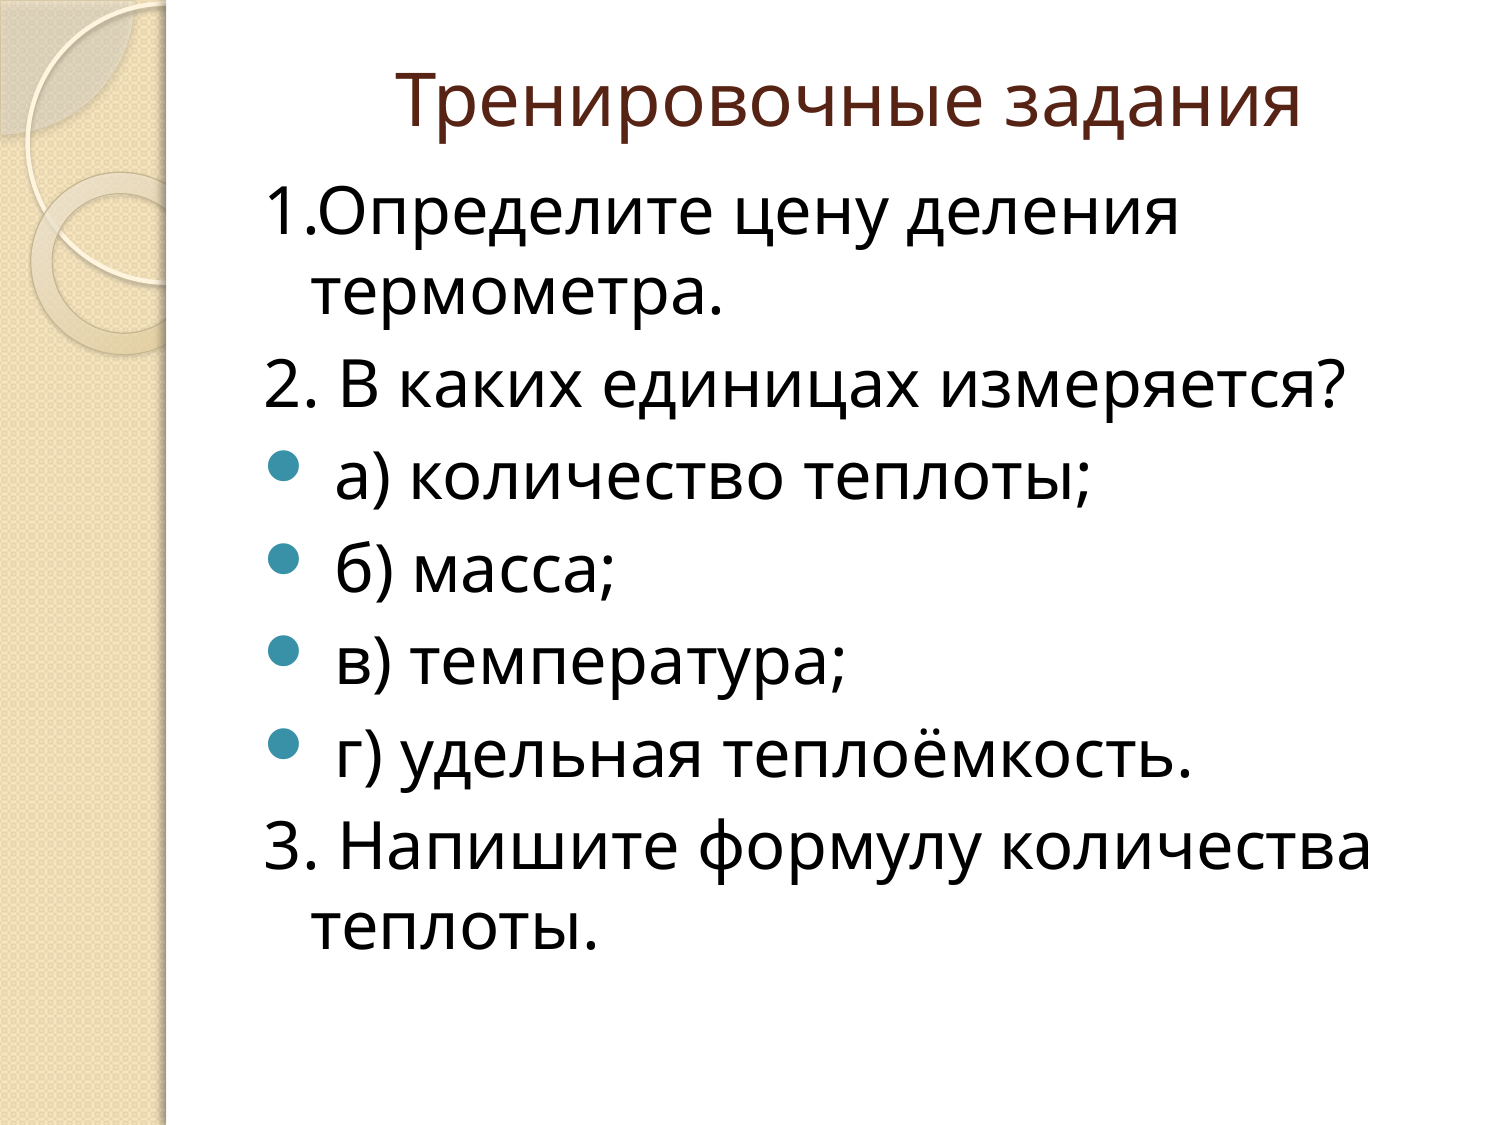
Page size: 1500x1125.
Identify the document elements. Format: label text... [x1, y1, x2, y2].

list 1.Определите цену деления термометра. 2. В каких единицах измеряется? а) количество теплоты; б) масса; в) температура; г) удельная теплоёмкость. 3. Напишите формулу количества теплоты. [235, 160, 1466, 1025]
title Тренировочные задания [235, 45, 1466, 149]
